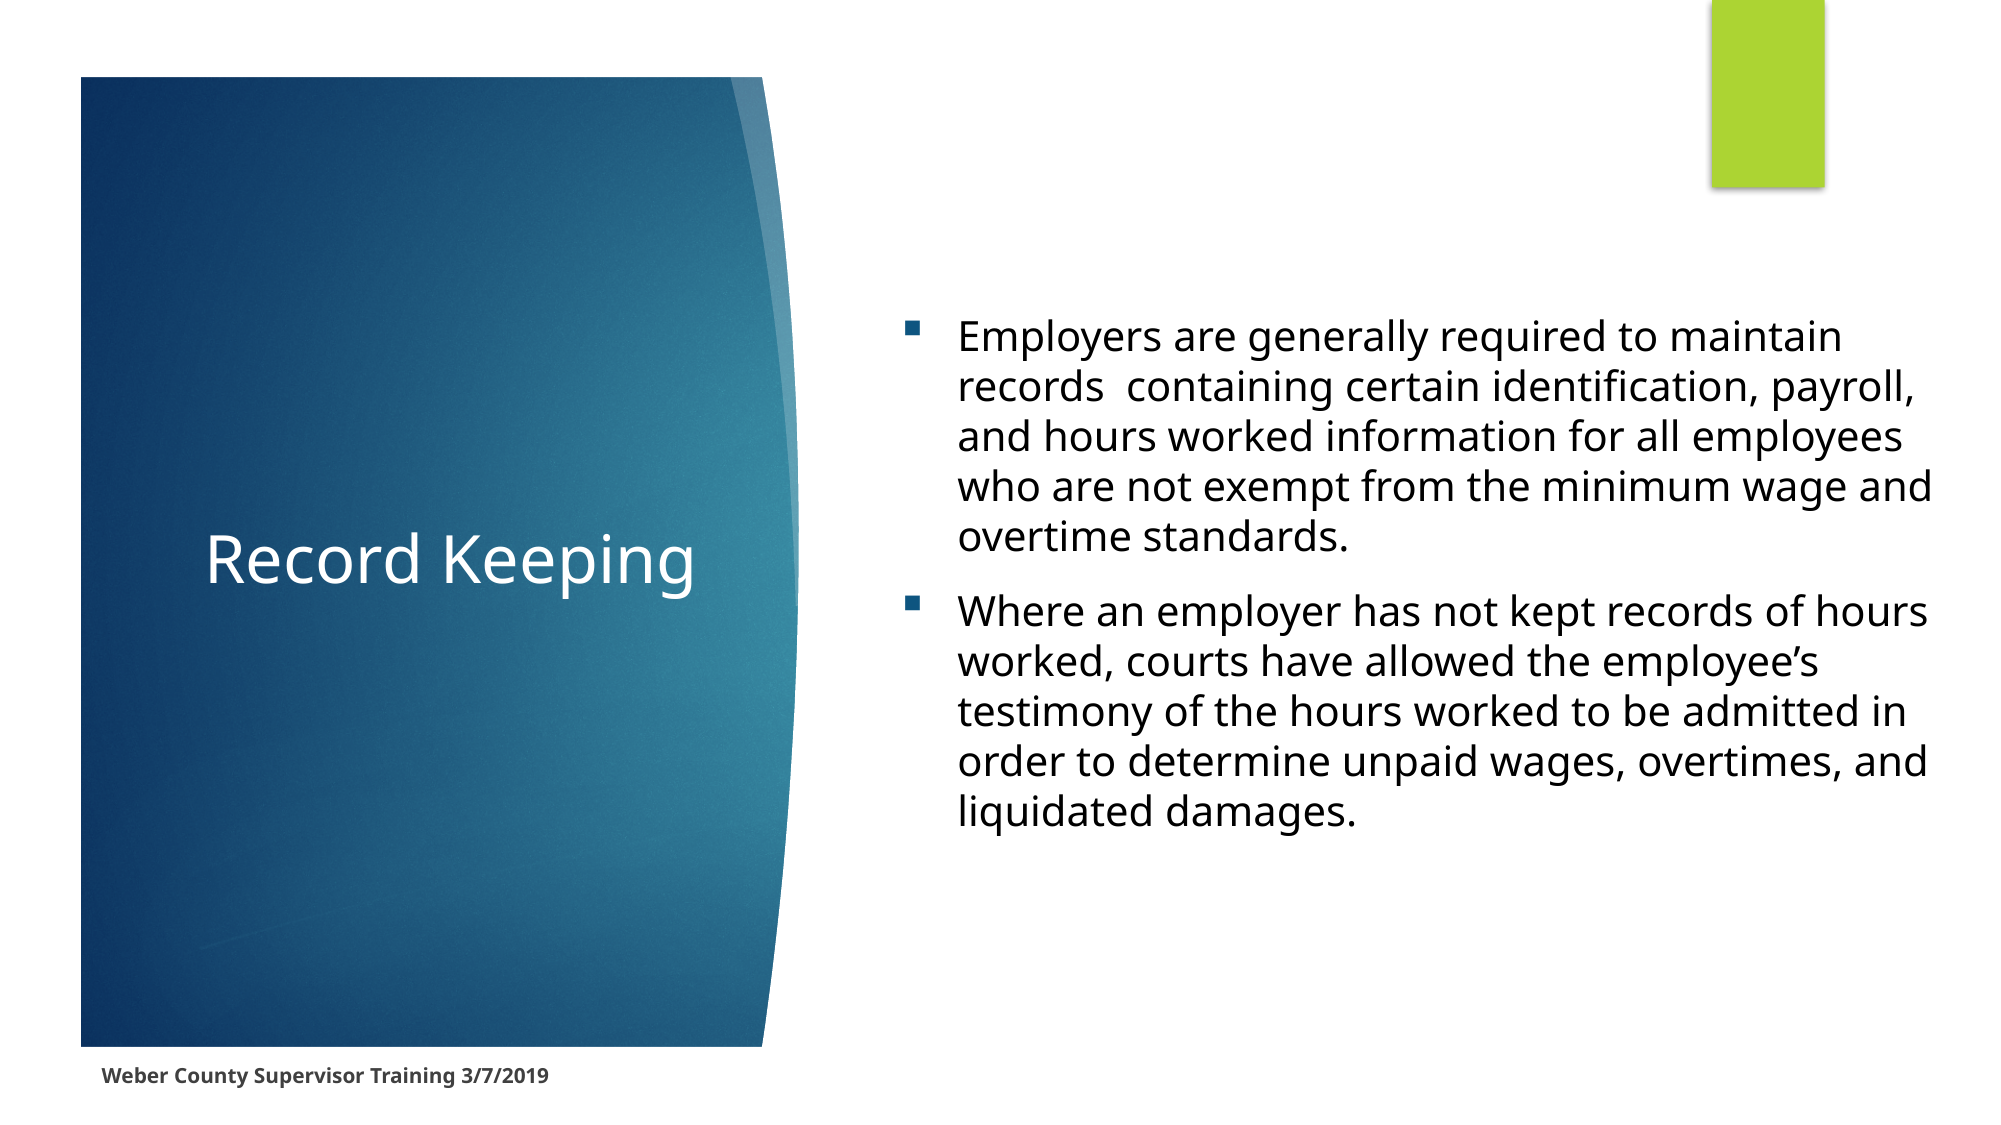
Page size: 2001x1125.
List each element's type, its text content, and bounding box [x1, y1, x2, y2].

footer Weber County Supervisor Training 3/7/2019 [86, 1048, 720, 1099]
title Record Keeping [189, 375, 754, 750]
text_box Employers are generally required to maintain records containing certain identification, payroll, and hours worked information for all employees who are not exempt from the minimum wage and overtime standards. Where an employer has not kept records of hours worked, courts have allowed the employee’s testimony of the hours worked to be admitted in order to determine unpaid wages, overtimes, and liquidated damages. [886, 302, 1956, 843]
